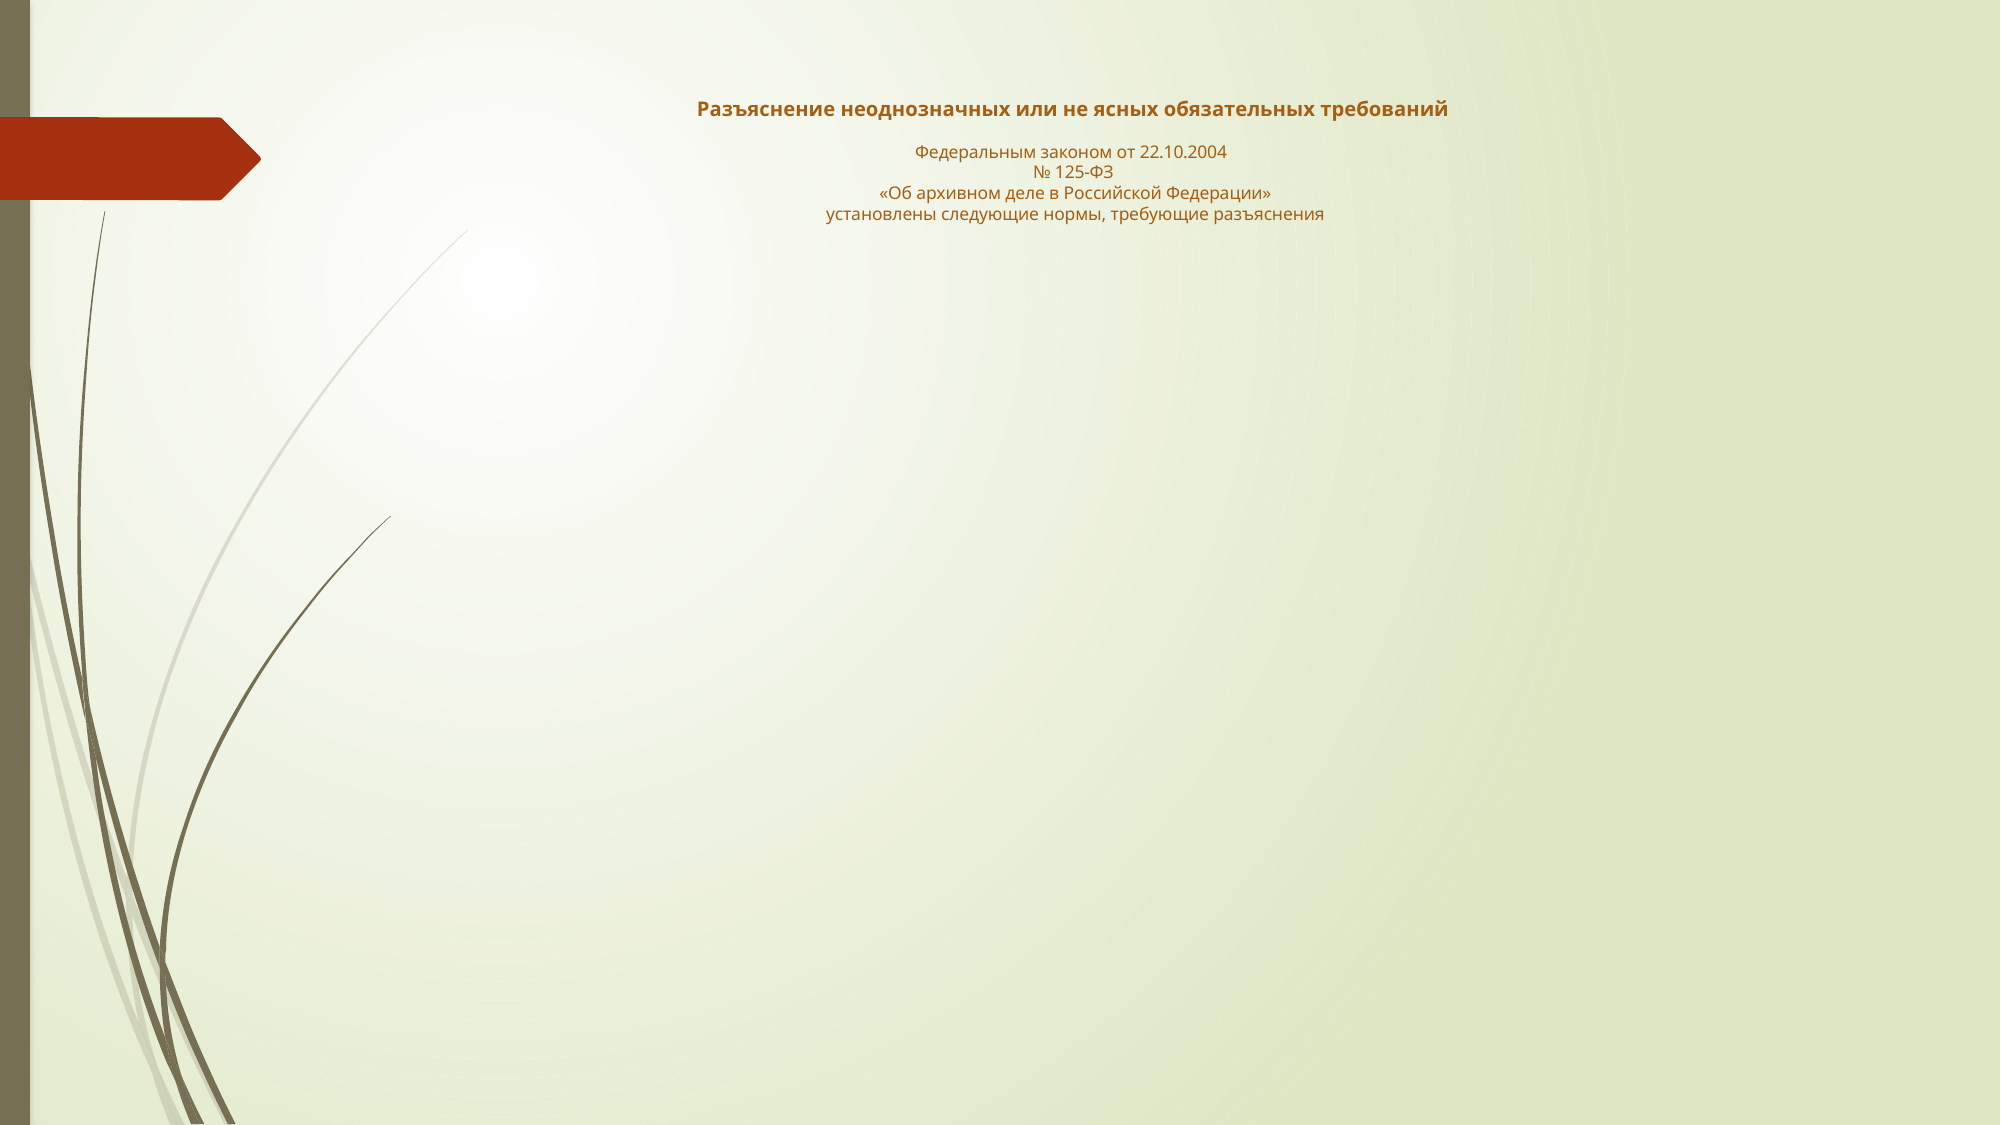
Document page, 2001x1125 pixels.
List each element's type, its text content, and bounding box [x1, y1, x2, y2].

title Разъяснение неоднозначных или не ясных обязательных требований Федеральным законом от 22.10.2004 № 125-ФЗ «Об архивном деле в Российской Федерации» установлены следующие нормы, требующие разъяснения [267, 67, 1879, 312]
